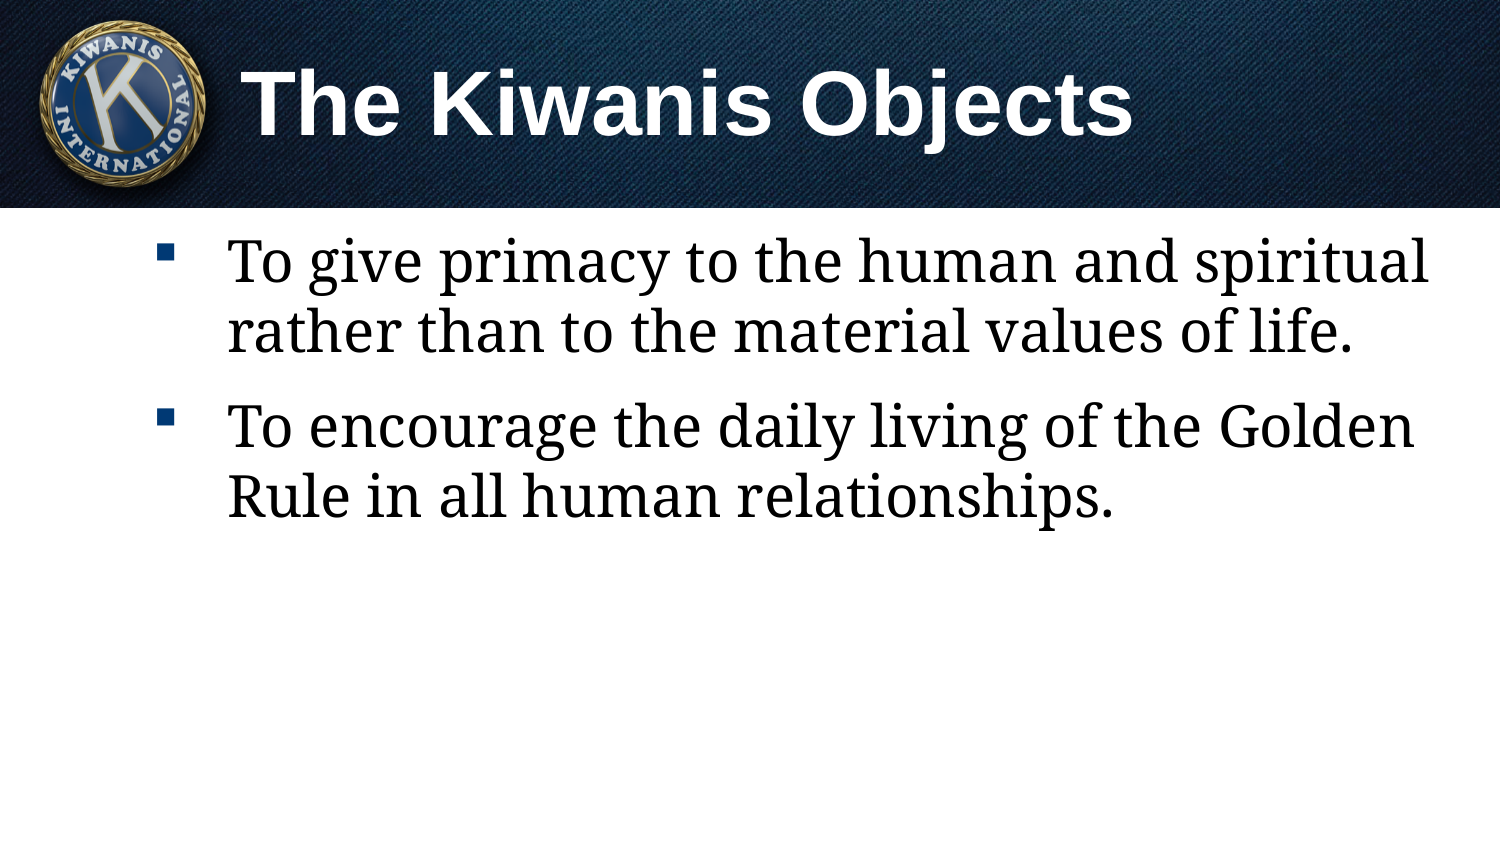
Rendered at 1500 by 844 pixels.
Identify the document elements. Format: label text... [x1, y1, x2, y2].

title The Kiwanis Objects [225, 46, 1388, 151]
list To give primacy to the human and spiritual rather than to the material values of life. To encourage the daily living of the Golden Rule in all human relationships. [137, 209, 1475, 748]
picture [0, 0, 1500, 208]
